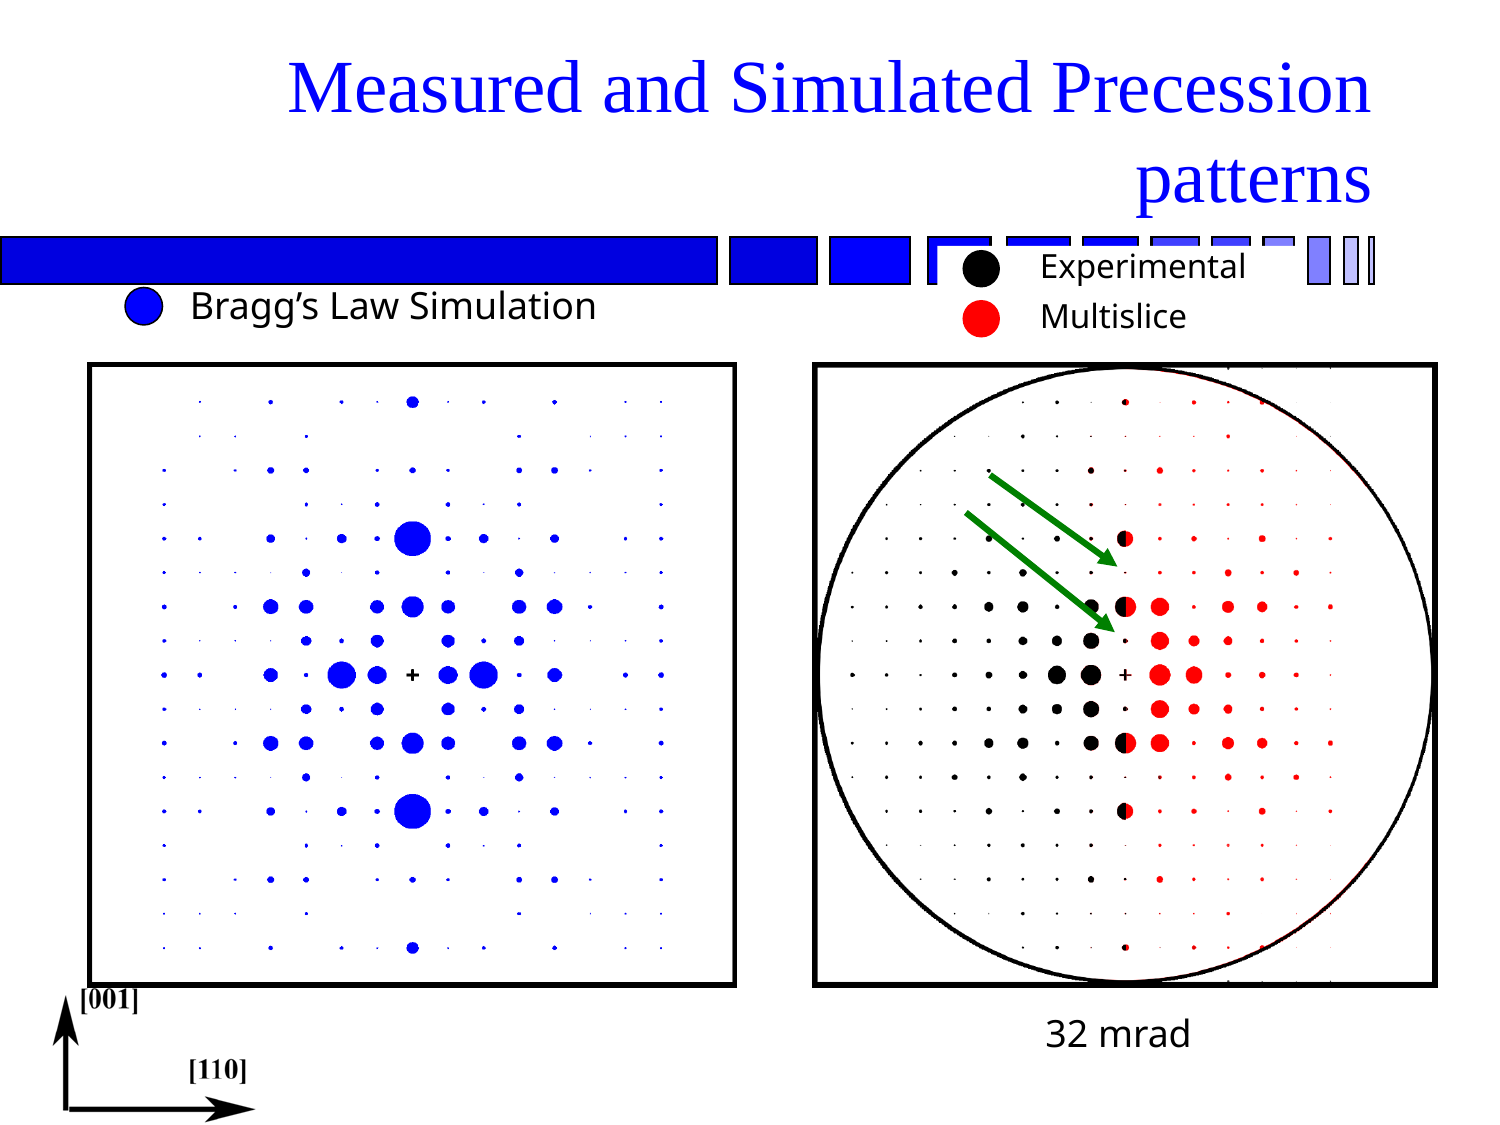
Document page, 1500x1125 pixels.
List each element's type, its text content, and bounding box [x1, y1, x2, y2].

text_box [962, 237, 1313, 343]
text_box [125, 287, 163, 325]
picture [812, 362, 1438, 988]
title Measured and Simulated Precession patterns [112, 31, 1388, 225]
text_box Bragg’s Law Simulation [174, 274, 663, 335]
text_box 32 mrad [875, 1002, 1363, 1062]
picture [87, 362, 737, 988]
text_box [937, 245, 1300, 346]
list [49, 985, 259, 1125]
